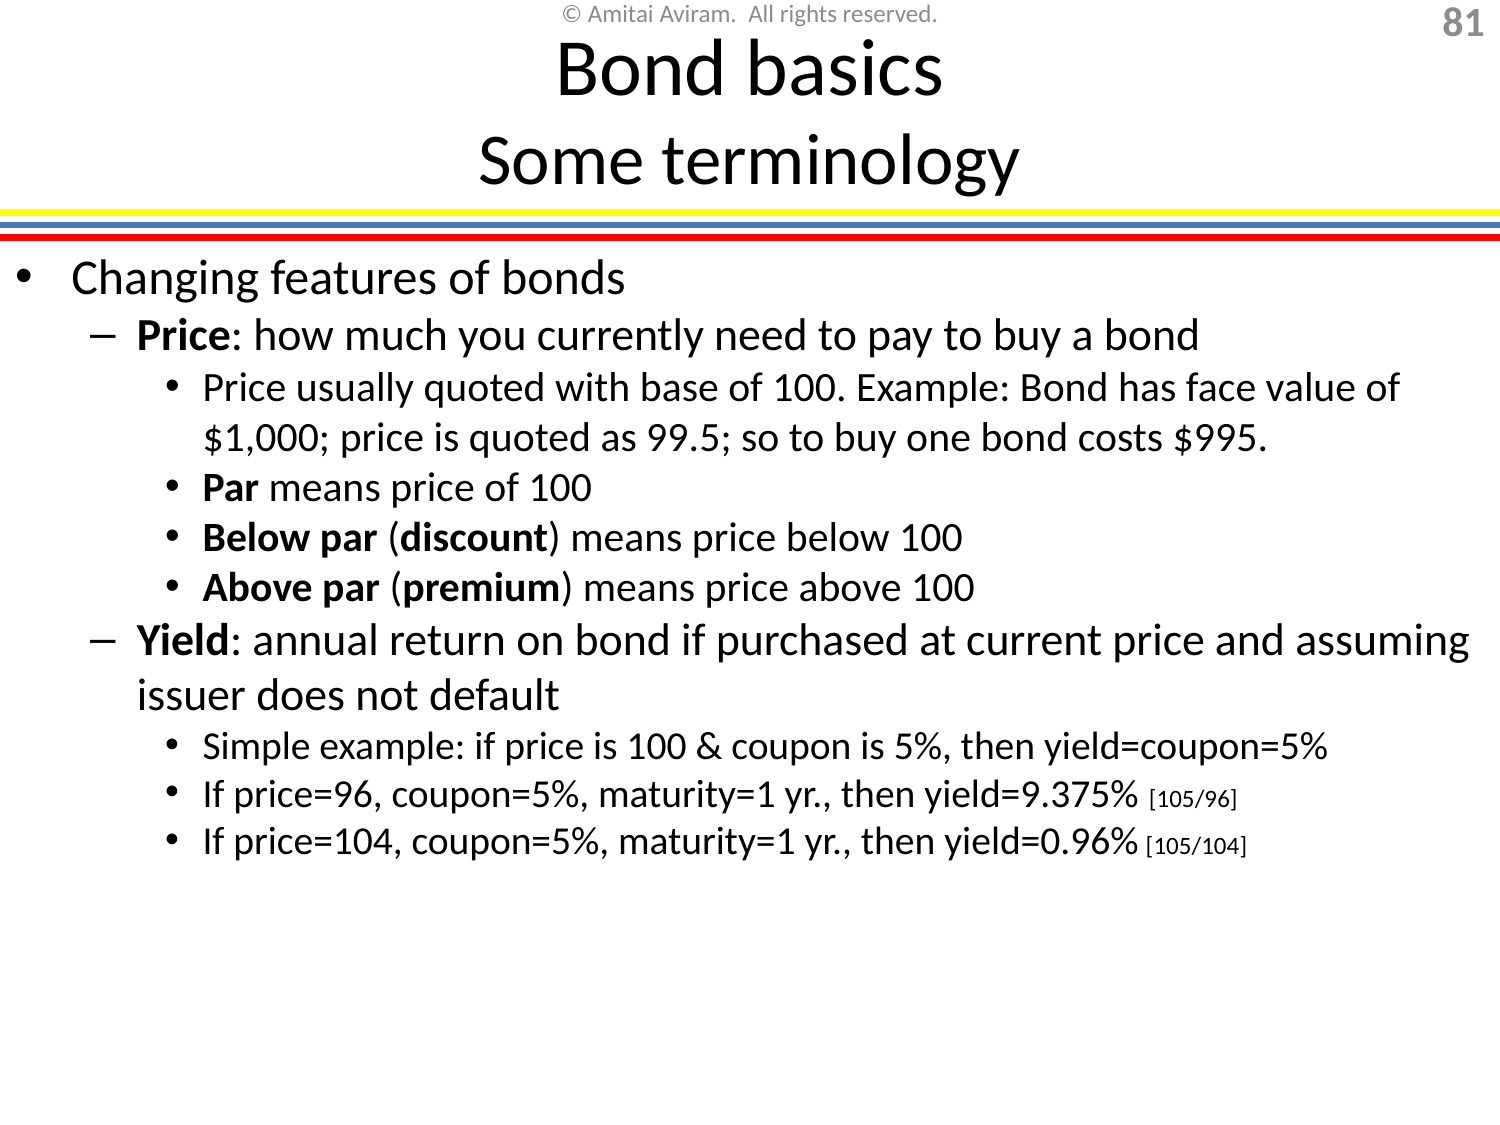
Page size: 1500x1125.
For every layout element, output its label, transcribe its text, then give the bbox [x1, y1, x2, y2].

title Bond basics Some terminology [0, 0, 1500, 213]
list Changing features of bonds Price: how much you currently need to pay to buy a bond Price usually quoted with base of 100. Example: Bond has face value of $1,000; price is quoted as 99.5; so to buy one bond costs $995. Par means price of 100 Below par (discount) means price below 100 Above par (premium) means price above 100 Yield: annual return on bond if purchased at current price and assuming issuer does not default Simple example: if price is 100 & coupon is 5%, then yield=coupon=5% If price=96, coupon=5%, maturity=1 yr., then yield=9.375% [105/96] If price=104, coupon=5%, maturity=1 yr., then yield=0.96% [105/104] [0, 237, 1500, 1125]
